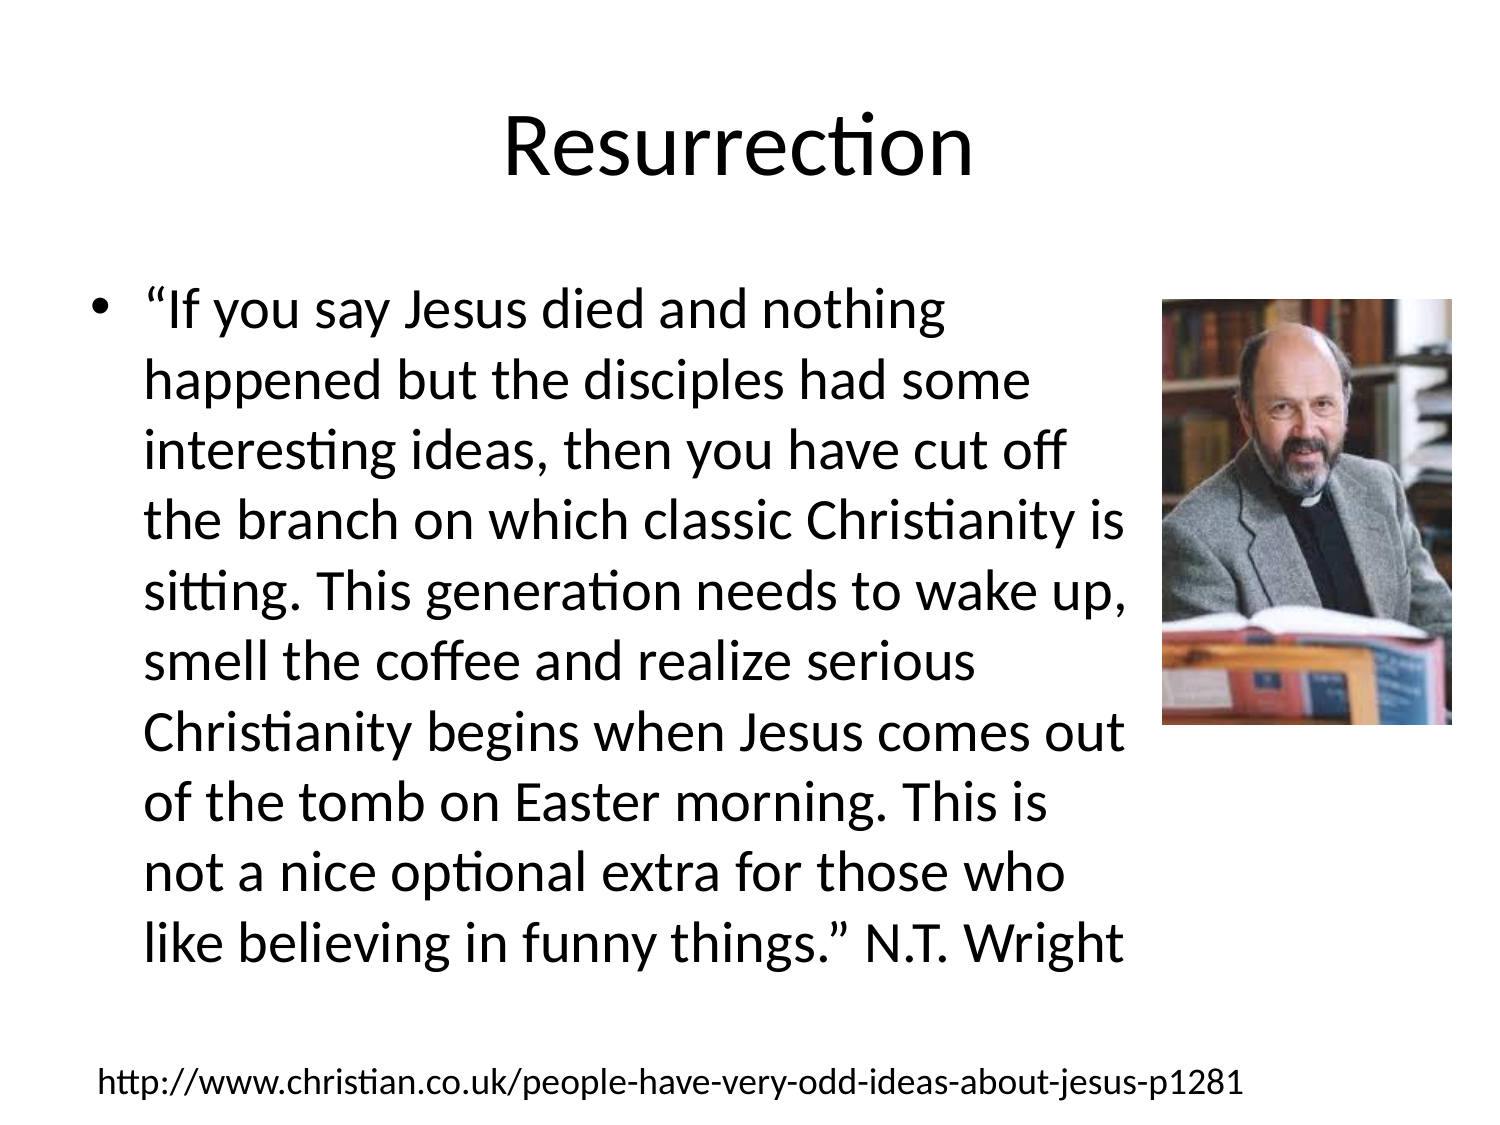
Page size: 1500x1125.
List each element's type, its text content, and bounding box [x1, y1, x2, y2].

list “If you say Jesus died and nothing happened but the disciples had some interesting ideas, then you have cut off the branch on which classic Christianity is sitting. This generation needs to wake up, smell the coffee and realize serious Christianity begins when Jesus comes out of the tomb on Easter morning. This is not a nice optional extra for those who like believing in funny things.” N.T. Wright [75, 262, 1150, 1005]
title Resurrection [75, 45, 1425, 233]
picture [1162, 299, 1452, 726]
text_box http://www.christian.co.uk/people-have-very-odd-ideas-about-jesus-p1281 [82, 1049, 1261, 1110]
